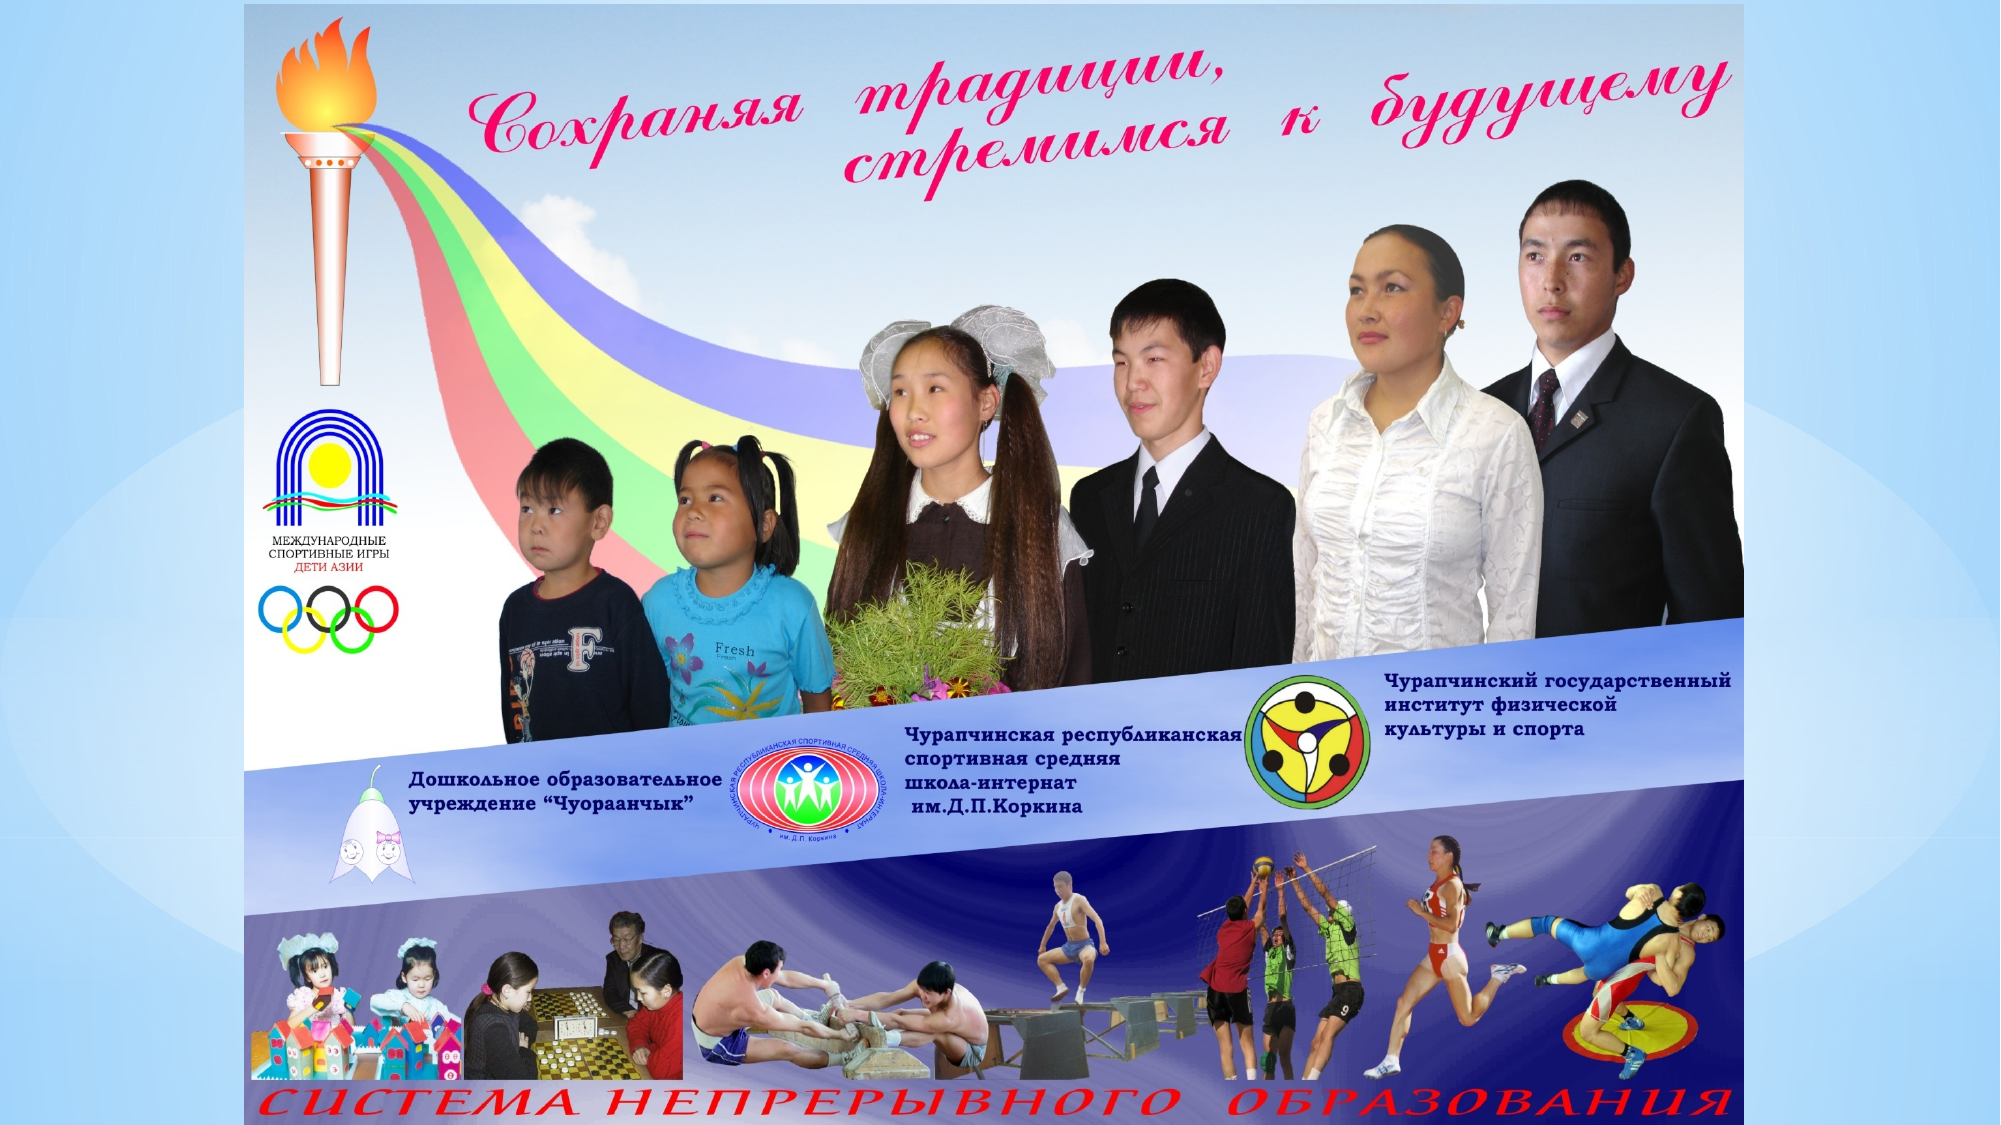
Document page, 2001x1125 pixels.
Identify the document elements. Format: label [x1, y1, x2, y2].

picture [243, 4, 1745, 1125]
